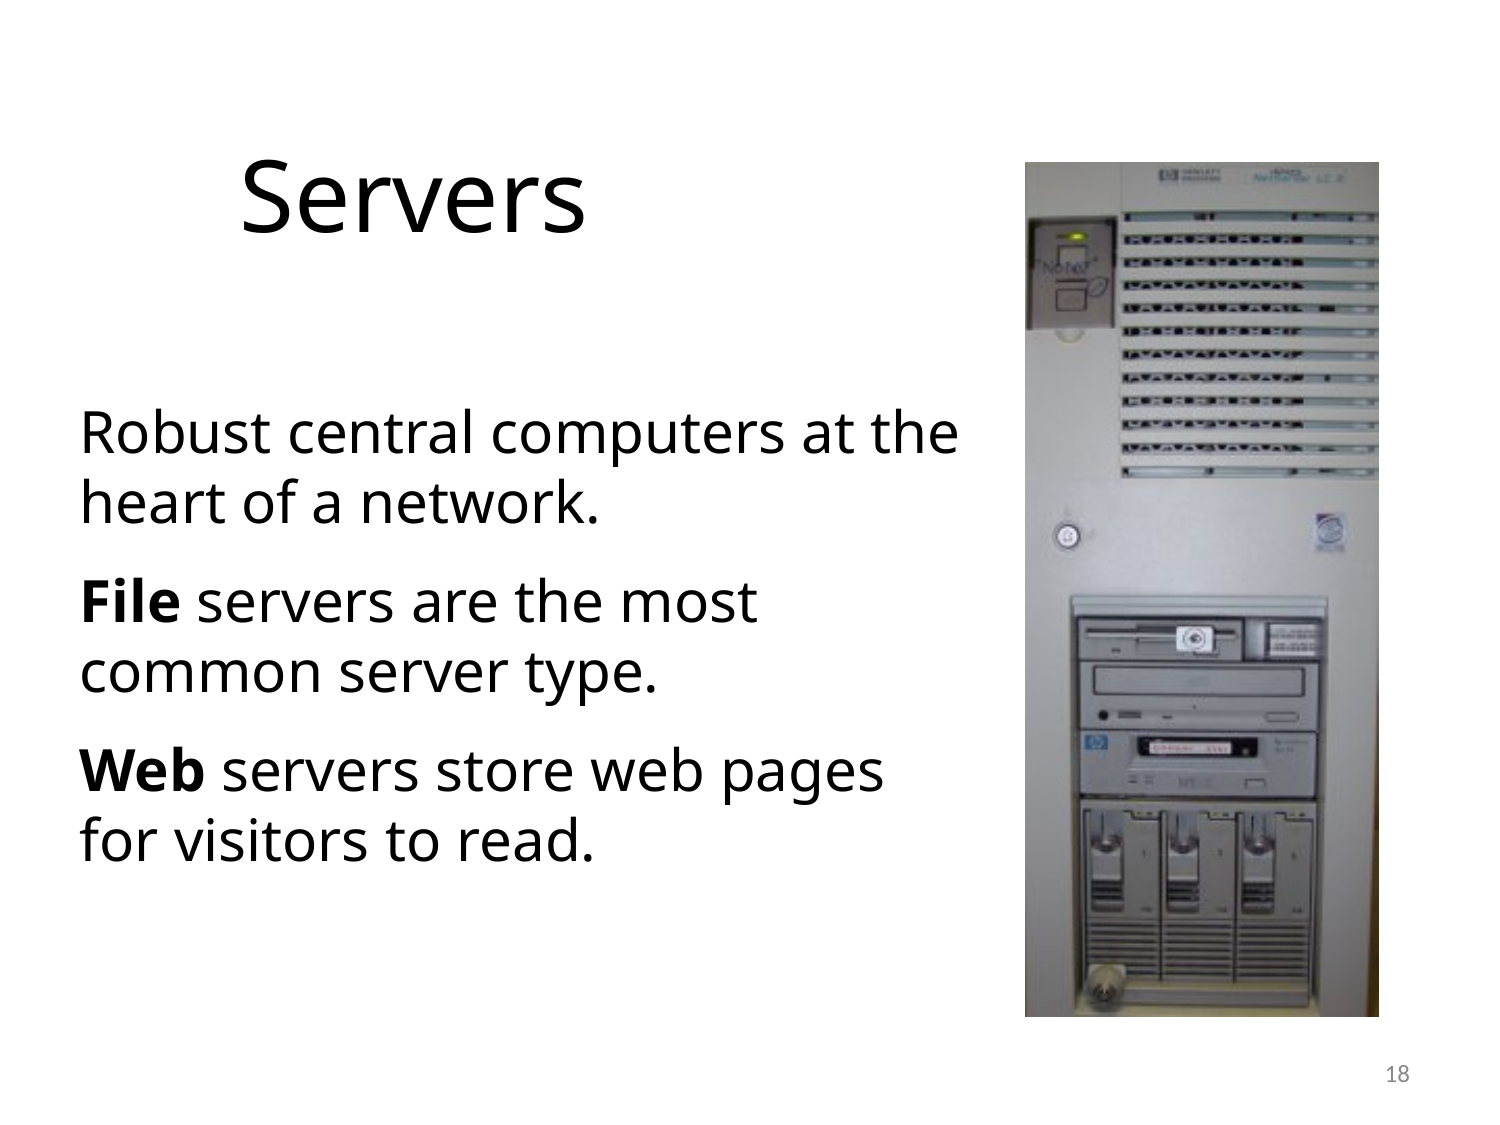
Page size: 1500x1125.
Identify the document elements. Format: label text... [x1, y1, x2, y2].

picture [1024, 162, 1380, 1017]
slide_number <number> [1074, 1042, 1425, 1103]
text_box Robust central computers at the heart of a network. File servers are the most common server type. Web servers store web pages for visitors to read. [64, 387, 978, 881]
text_box Servers [225, 125, 1288, 260]
